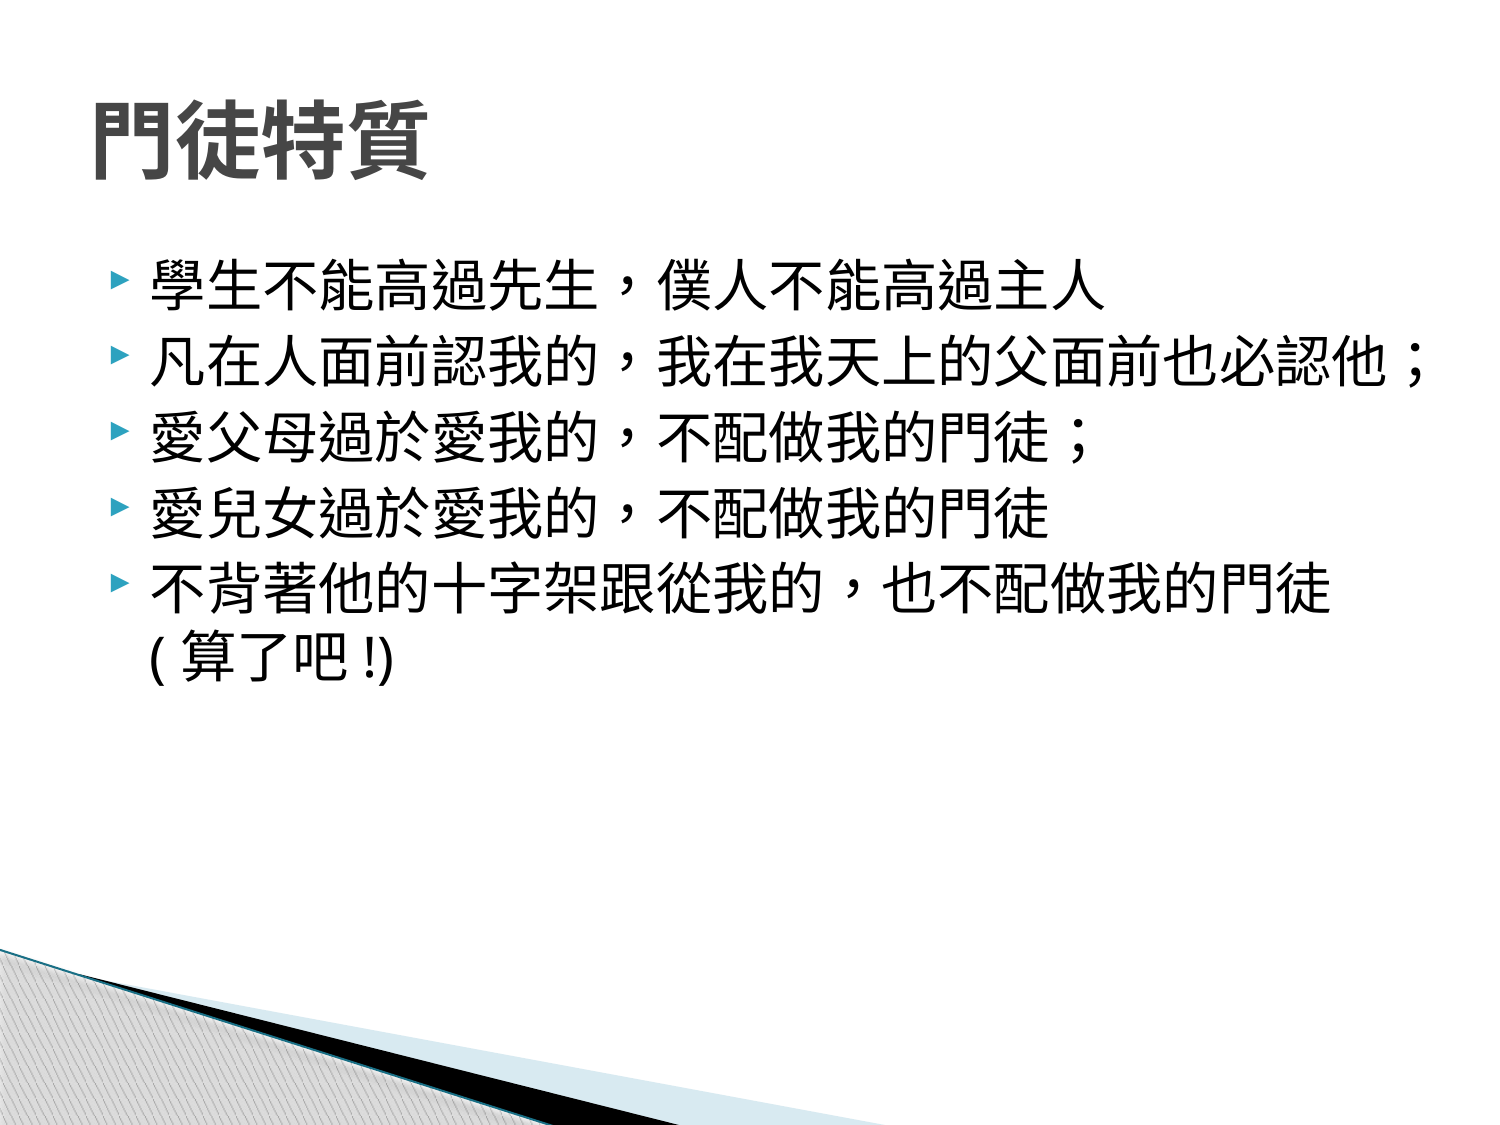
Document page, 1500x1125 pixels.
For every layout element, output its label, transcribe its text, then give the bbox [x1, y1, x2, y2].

title 門徒特質 [75, 45, 1425, 233]
list 學生不能高過先生，僕人不能高過主人 凡在人面前認我的，我在我天上的父面前也必認他； 愛父母過於愛我的，不配做我的門徒； 愛兒女過於愛我的，不配做我的門徒 不背著他的十字架跟從我的，也不配做我的門徒 (算了吧!) [75, 243, 1425, 986]
